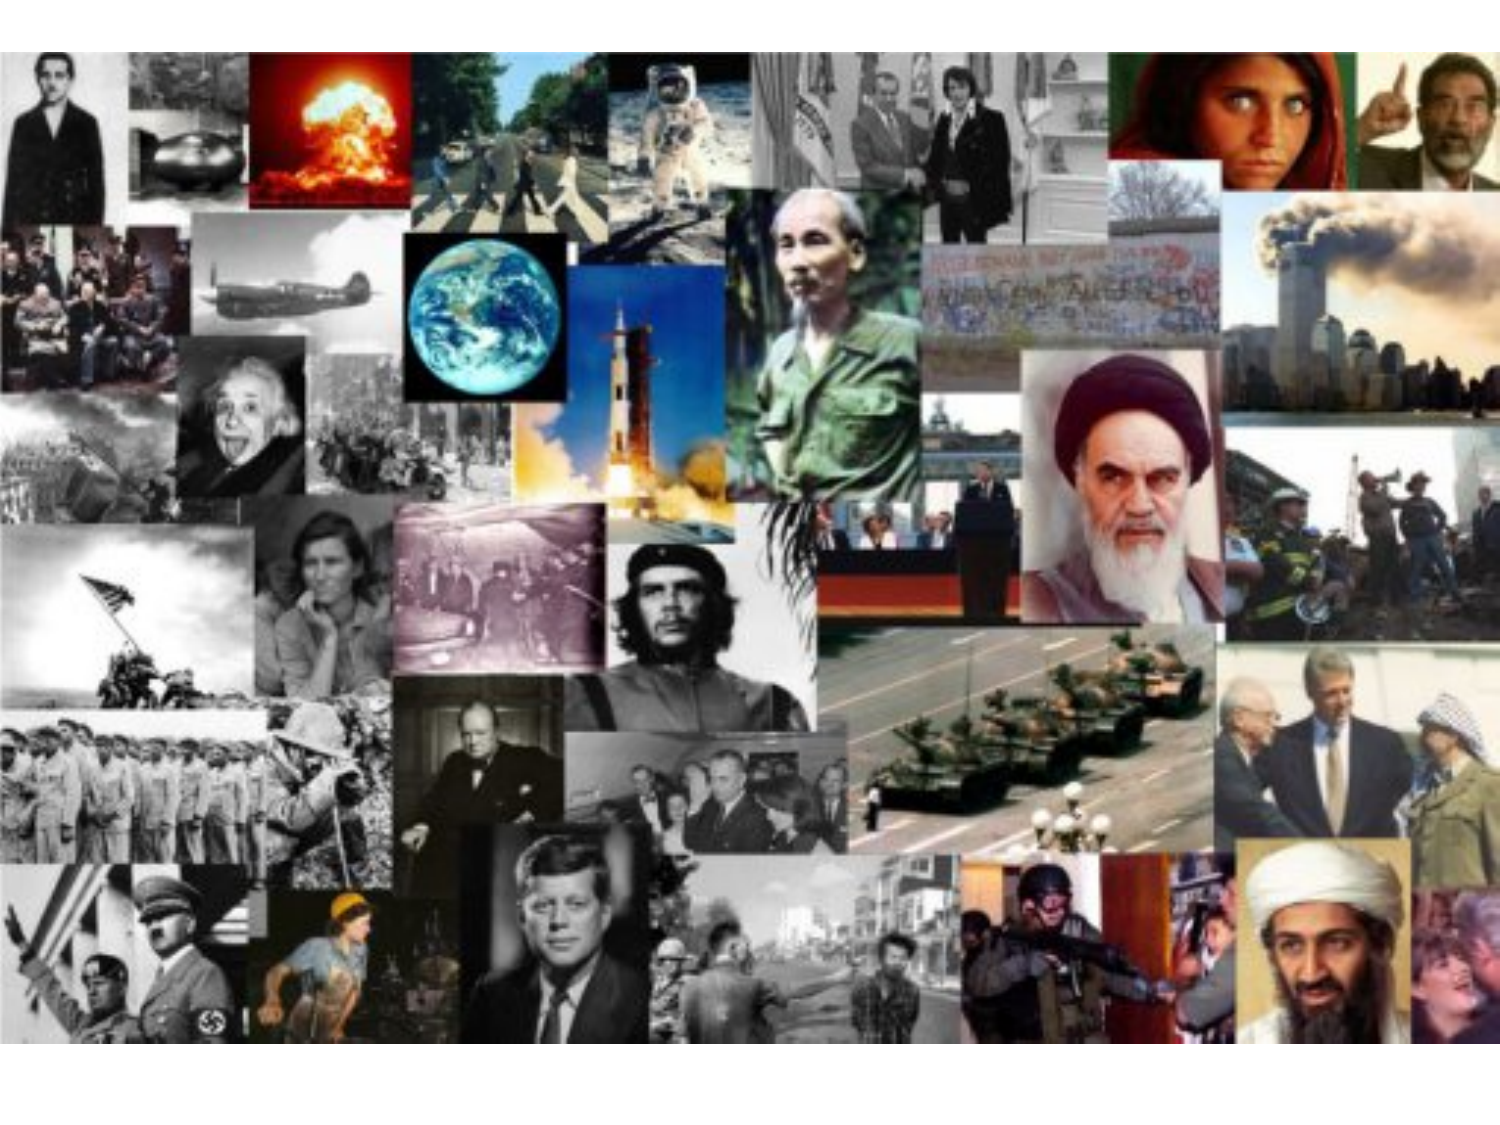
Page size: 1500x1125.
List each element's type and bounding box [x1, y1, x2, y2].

picture [0, 51, 1500, 1045]
